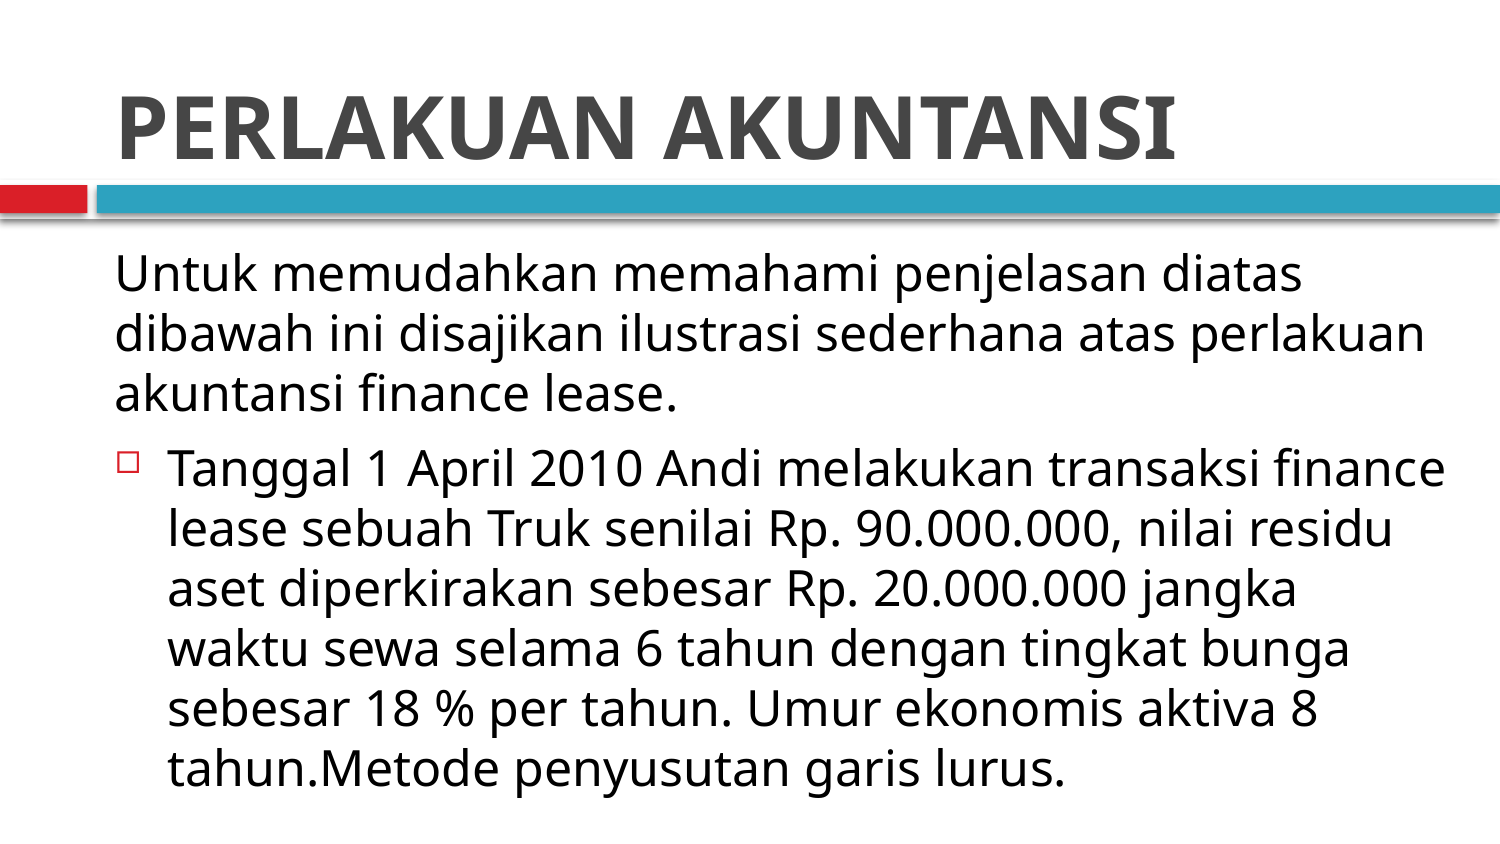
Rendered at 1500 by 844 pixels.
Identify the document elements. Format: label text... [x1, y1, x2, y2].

title PERLAKUAN AKUNTANSI [99, 19, 1438, 185]
list Untuk memudahkan memahami penjelasan diatas dibawah ini disajikan ilustrasi sederhana atas perlakuan akuntansi finance lease. Tanggal 1 April 2010 Andi melakukan transaksi finance lease sebuah Truk senilai Rp. 90.000.000, nilai residu aset diperkirakan sebesar Rp. 20.000.000 jangka waktu sewa selama 6 tahun dengan tingkat bunga sebesar 18 % per tahun. Umur ekonomis aktiva 8 tahun.Metode penyusutan garis lurus. [100, 234, 1463, 810]
